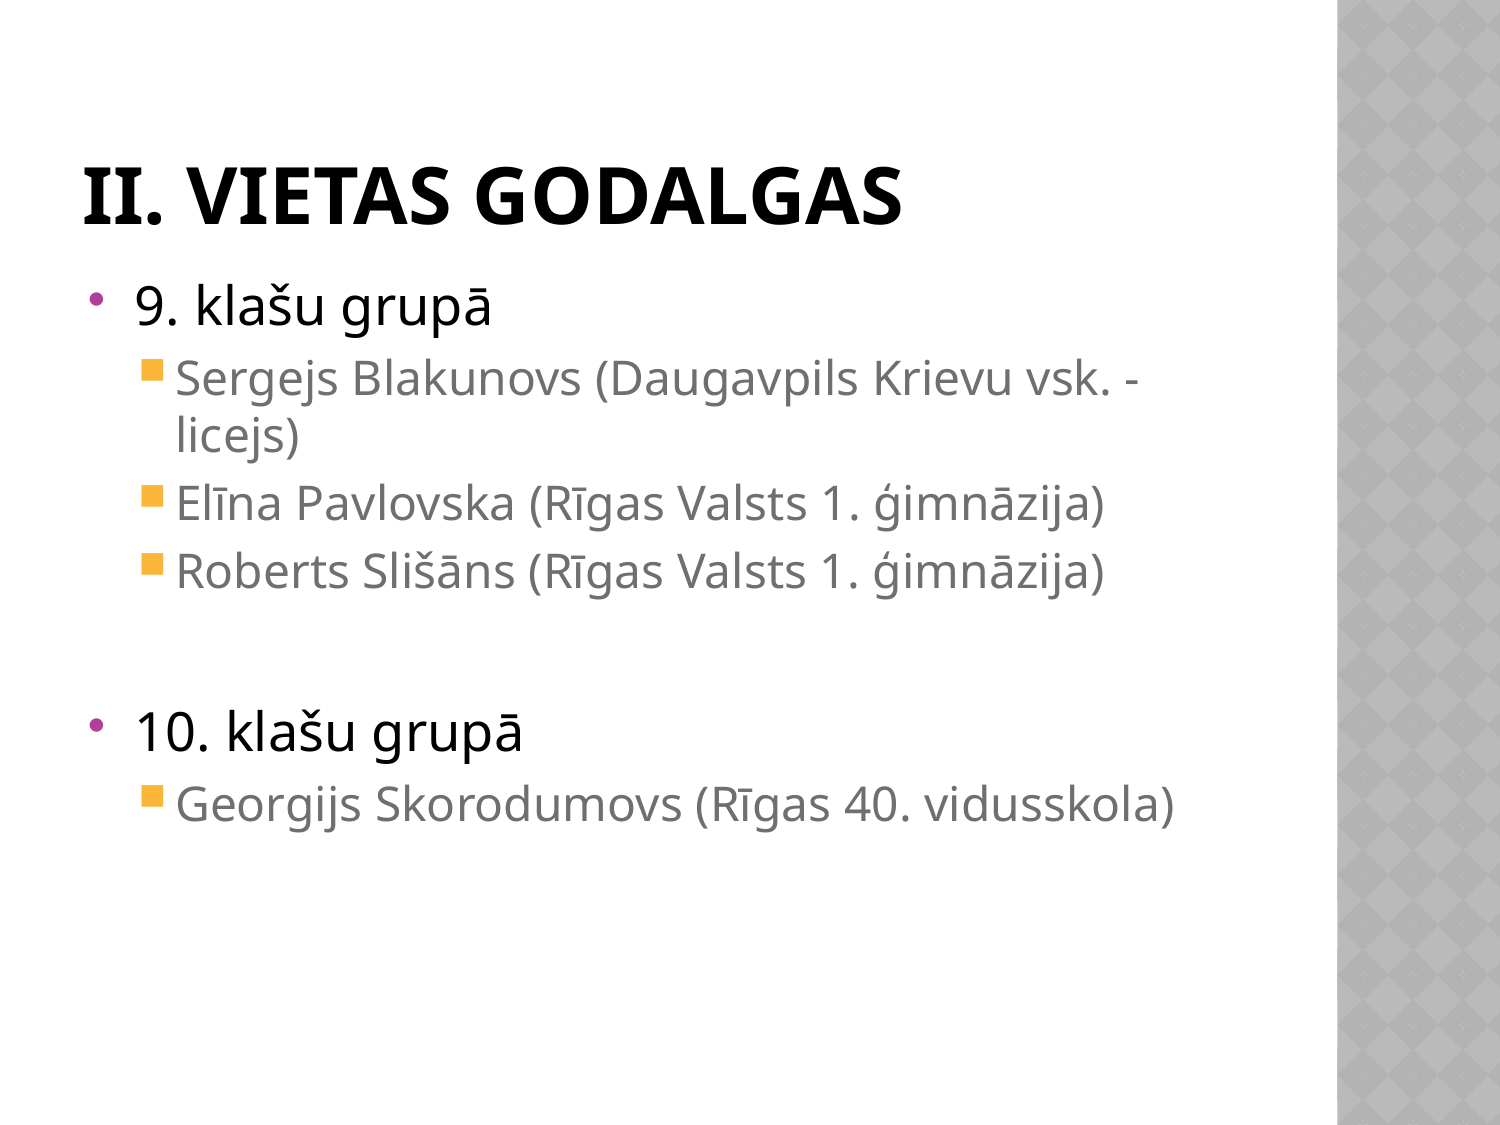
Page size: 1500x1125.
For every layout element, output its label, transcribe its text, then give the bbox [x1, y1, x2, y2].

title II. VietAs GODALGAS [75, 52, 1263, 240]
list 9. klašu grupā Sergejs Blakunovs (Daugavpils Krievu vsk. - licejs) Elīna Pavlovska (Rīgas Valsts 1. ģimnāzija) Roberts Slišāns (Rīgas Valsts 1. ģimnāzija) 10. klašu grupā Georgijs Skorodumovs (Rīgas 40. vidusskola) [75, 264, 1263, 1059]
